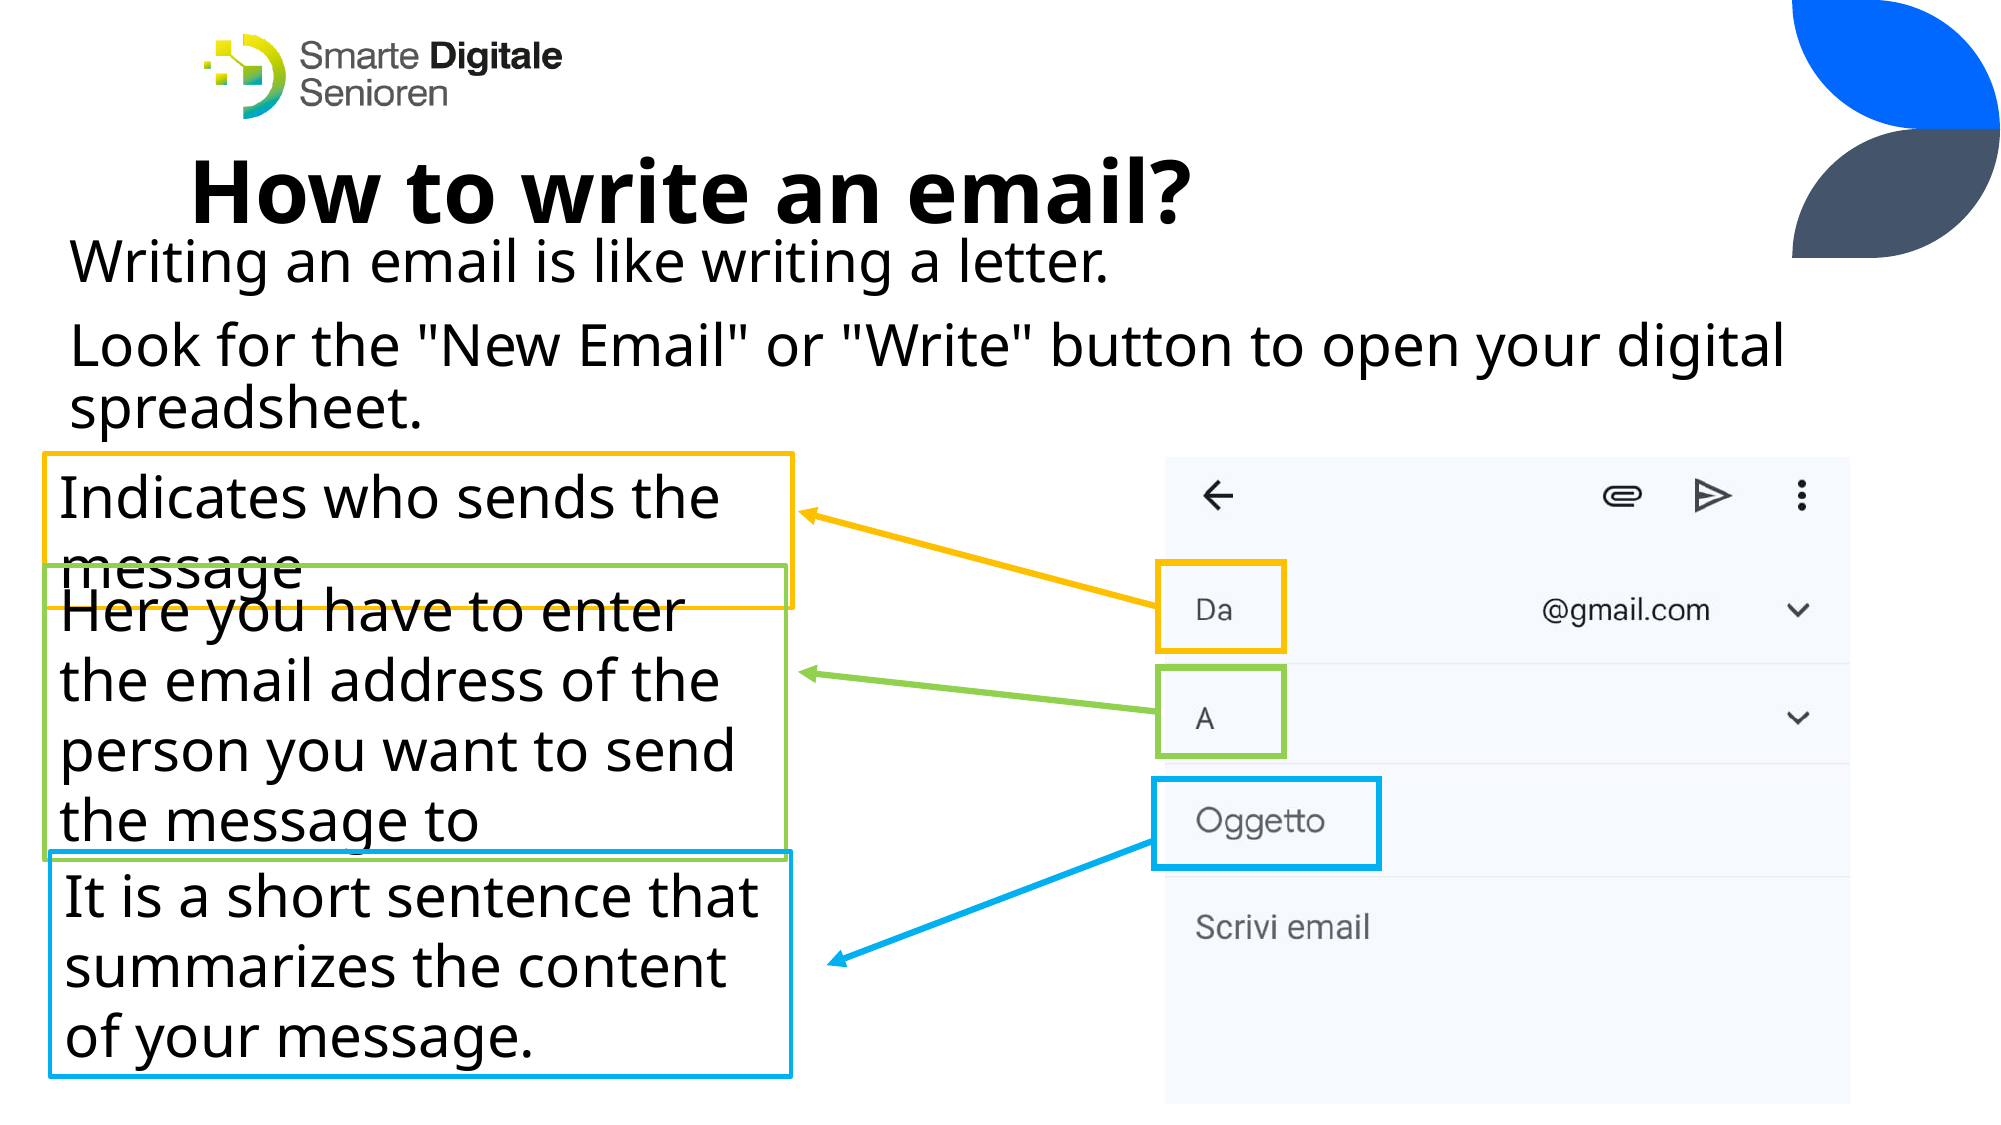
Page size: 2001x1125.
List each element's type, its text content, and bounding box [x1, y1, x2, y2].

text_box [797, 511, 1159, 607]
picture [1164, 783, 1375, 863]
text_box Here you have to enter the email address of the person you want to send the message to [44, 565, 786, 861]
picture [1164, 457, 1851, 1104]
text_box It is a short sentence that summarizes the content of your message. [50, 851, 792, 1077]
text_box Indicates who sends the message [44, 453, 793, 608]
text_box [1157, 561, 1164, 652]
text_box [1157, 666, 1164, 757]
picture [191, 0, 574, 153]
text_box [1153, 778, 1164, 869]
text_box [797, 671, 1159, 712]
text_box Writing an email is like writing a letter. Look for the "New Email" or "Write" button to open your digital spreadsheet. [54, 224, 1827, 457]
title How to write an email? [173, 0, 1778, 224]
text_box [826, 840, 1153, 966]
